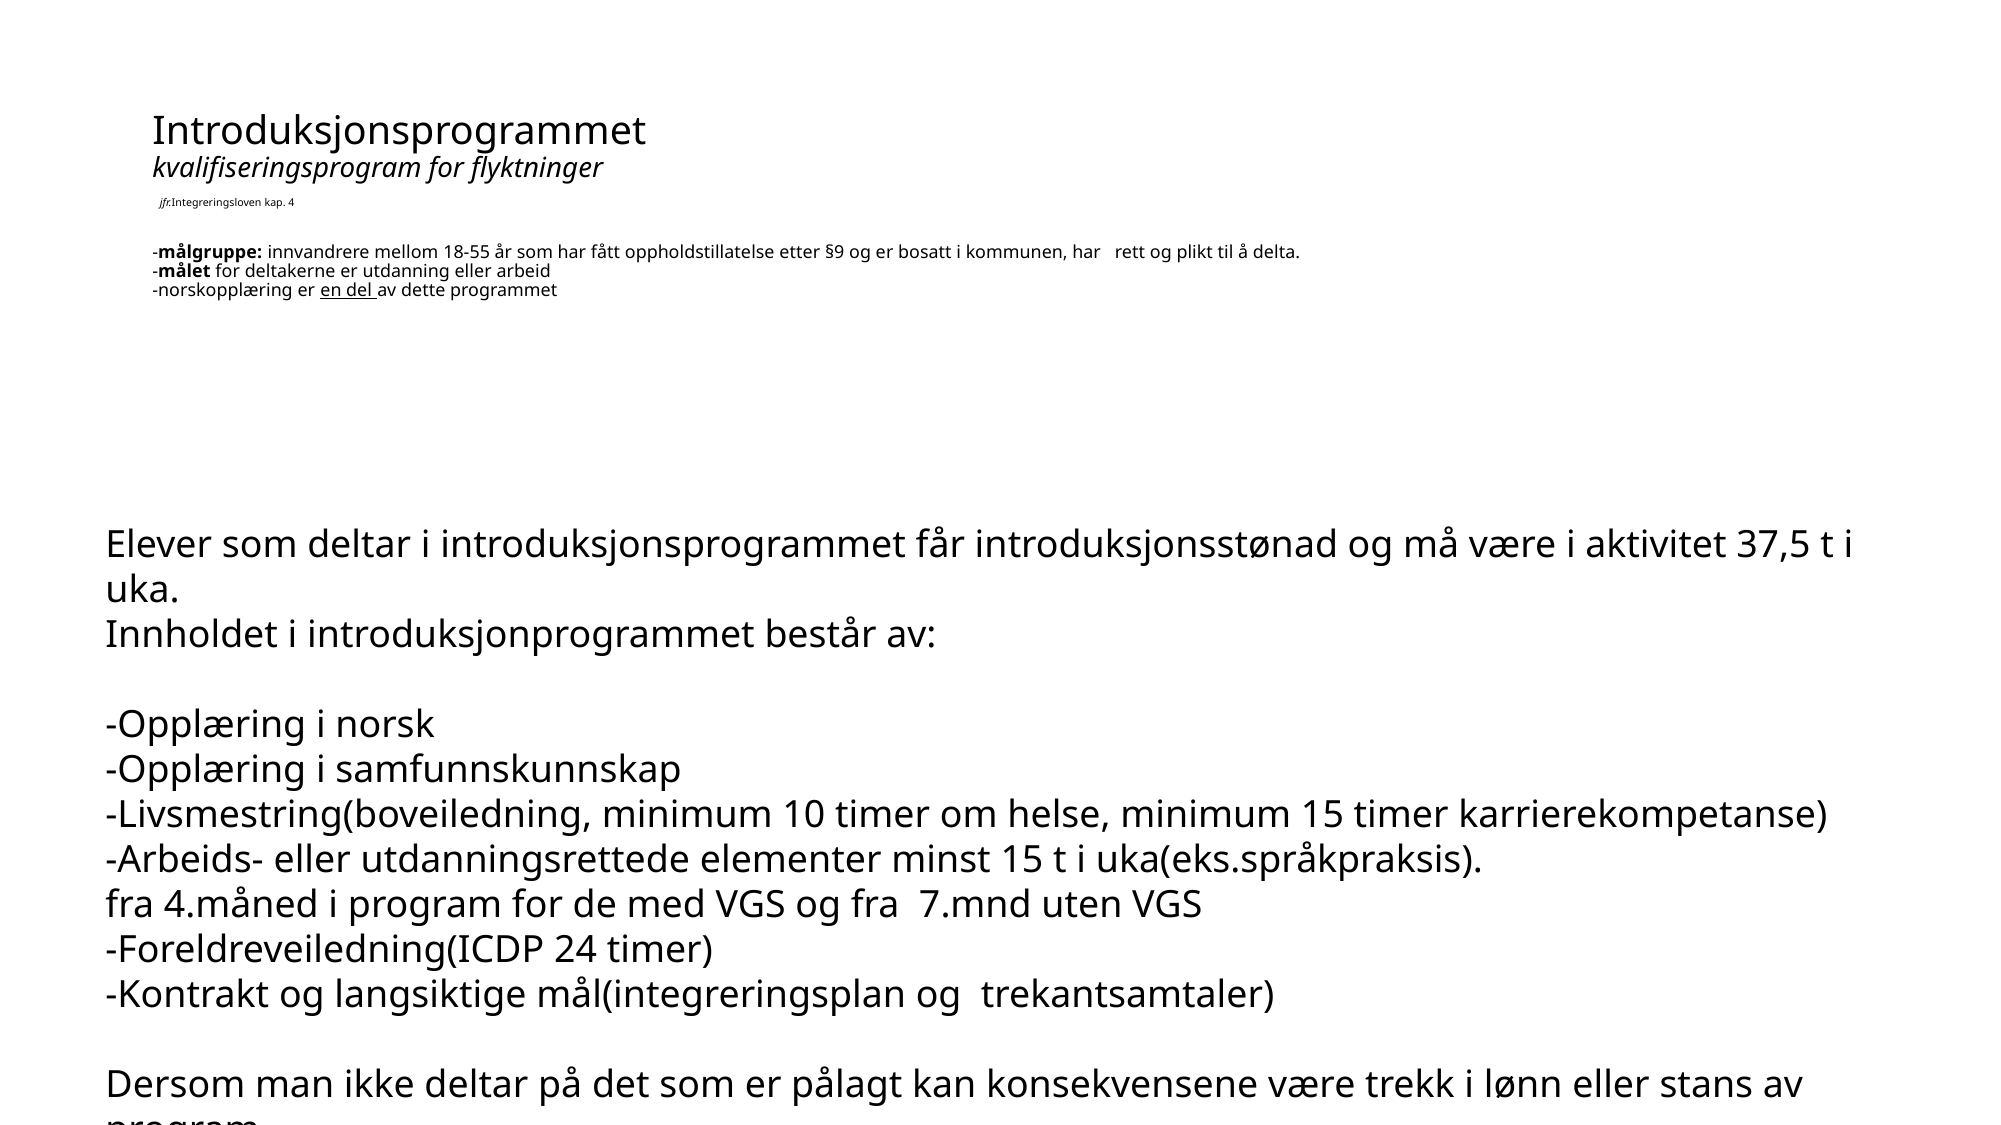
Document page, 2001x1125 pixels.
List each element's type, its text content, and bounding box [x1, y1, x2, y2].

text_box Elever som deltar i introduksjonsprogrammet får introduksjonsstønad og må være i aktivitet 37,5 t i uka. Innholdet i introduksjonprogrammet består av: -Opplæring i norsk -Opplæring i samfunnskunnskap -Livsmestring(boveiledning, minimum 10 timer om helse, minimum 15 timer karrierekompetanse) -Arbeids- eller utdanningsrettede elementer minst 15 t i uka(eks.språkpraksis). fra 4.måned i program for de med VGS og fra 7.mnd uten VGS -Foreldreveiledning(ICDP 24 timer) -Kontrakt og langsiktige mål(integreringsplan og trekantsamtaler) Dersom man ikke deltar på det som er pålagt kan konsekvensene være trekk i lønn eller stans av program. [90, 467, 1930, 1125]
title Introduksjonsprogrammet kvalifiseringsprogram for flyktninger jfr.Integreringsloven kap. 4 -målgruppe: innvandrere mellom 18-55 år som har fått oppholdstillatelse etter §9 og er bosatt i kommunen, har rett og plikt til å delta. -målet for deltakerne er utdanning eller arbeid -norskopplæring er en del av dette programmet [137, 59, 1863, 309]
